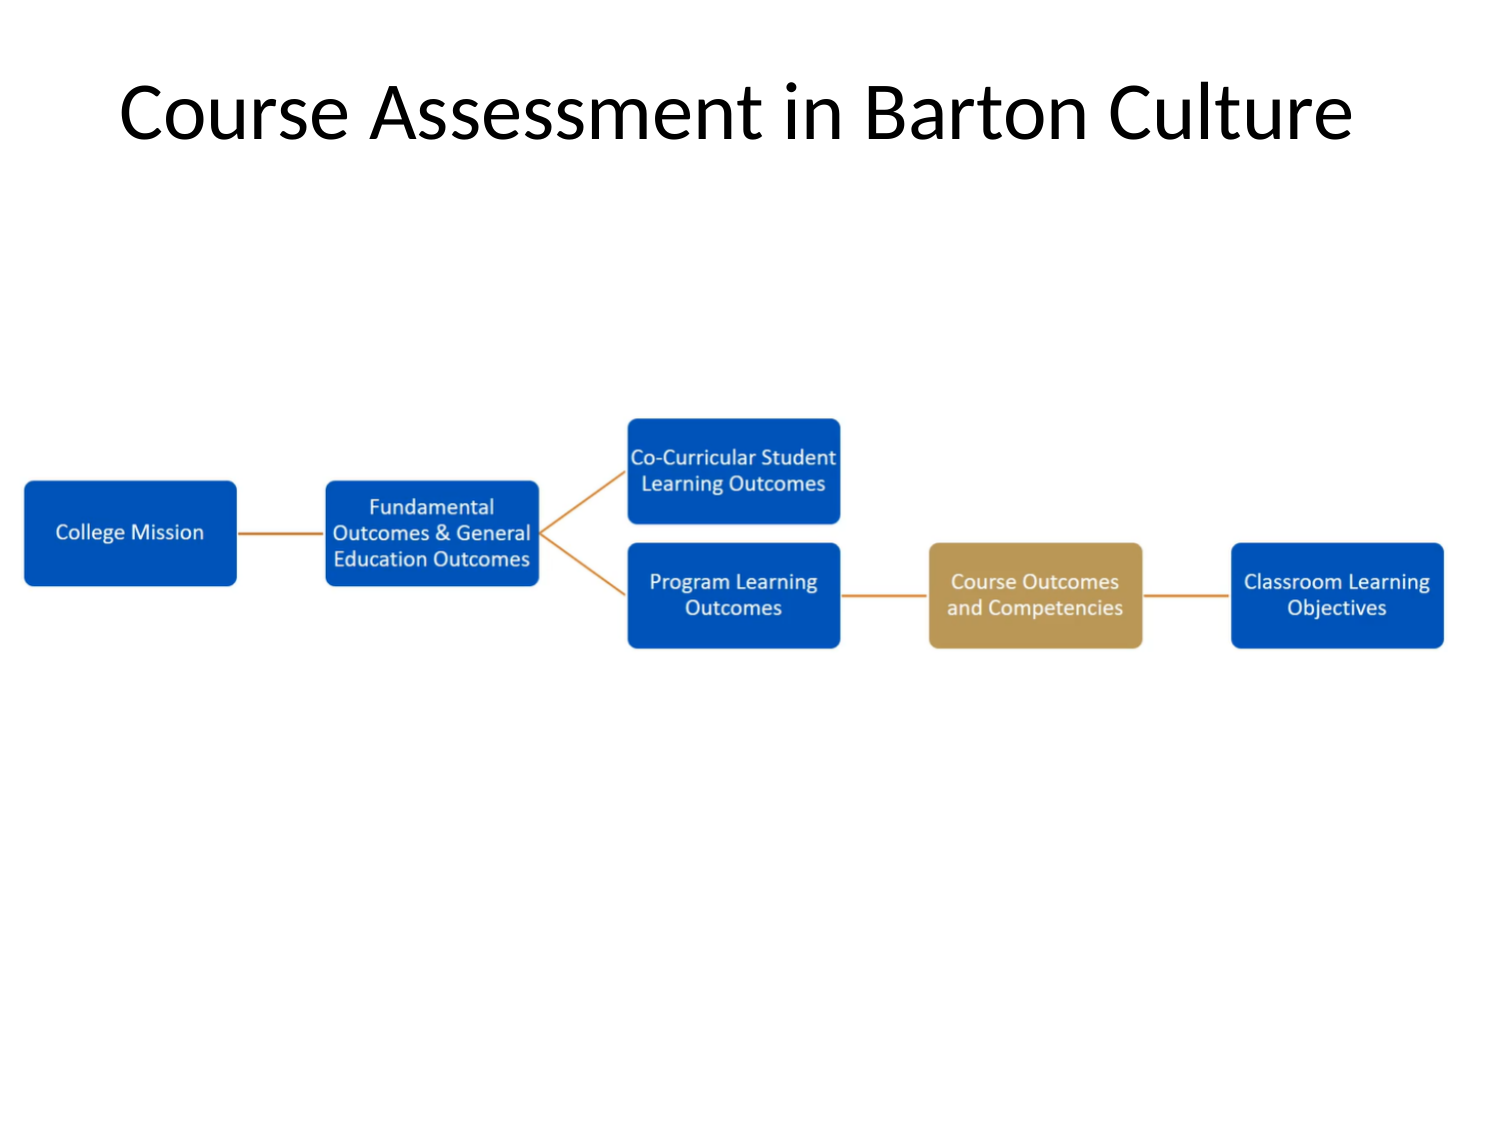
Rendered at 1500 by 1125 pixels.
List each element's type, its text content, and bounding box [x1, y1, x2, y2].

title Course Assessment in Barton Culture [50, 37, 1425, 175]
picture [0, 416, 1500, 709]
